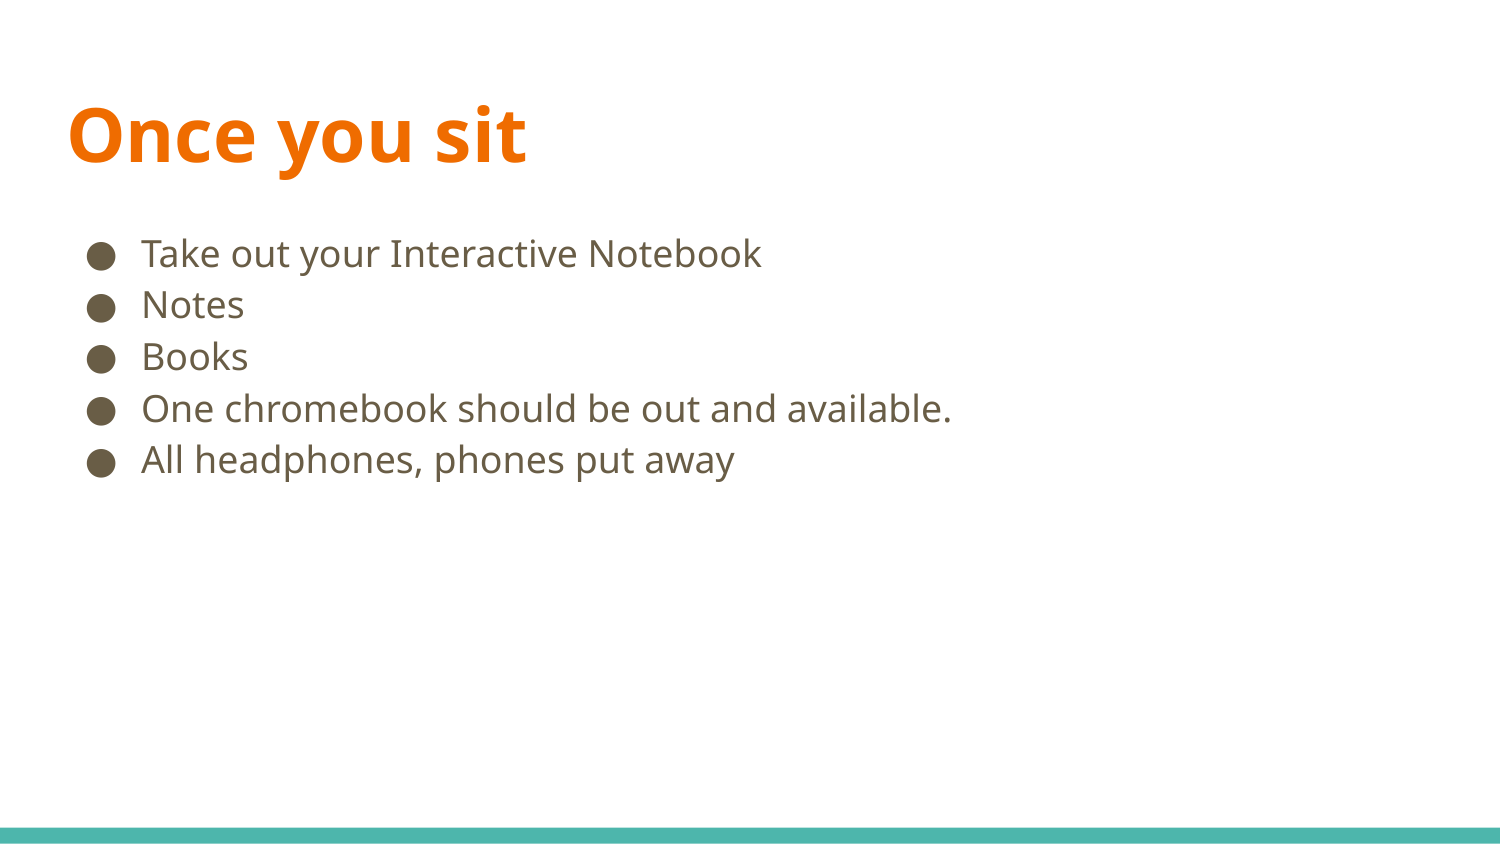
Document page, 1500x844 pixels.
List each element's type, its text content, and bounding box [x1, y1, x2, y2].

title Once you sit [51, 72, 1449, 189]
list Take out your Interactive Notebook Notes Books One chromebook should be out and available. All headphones, phones put away [51, 207, 1449, 750]
